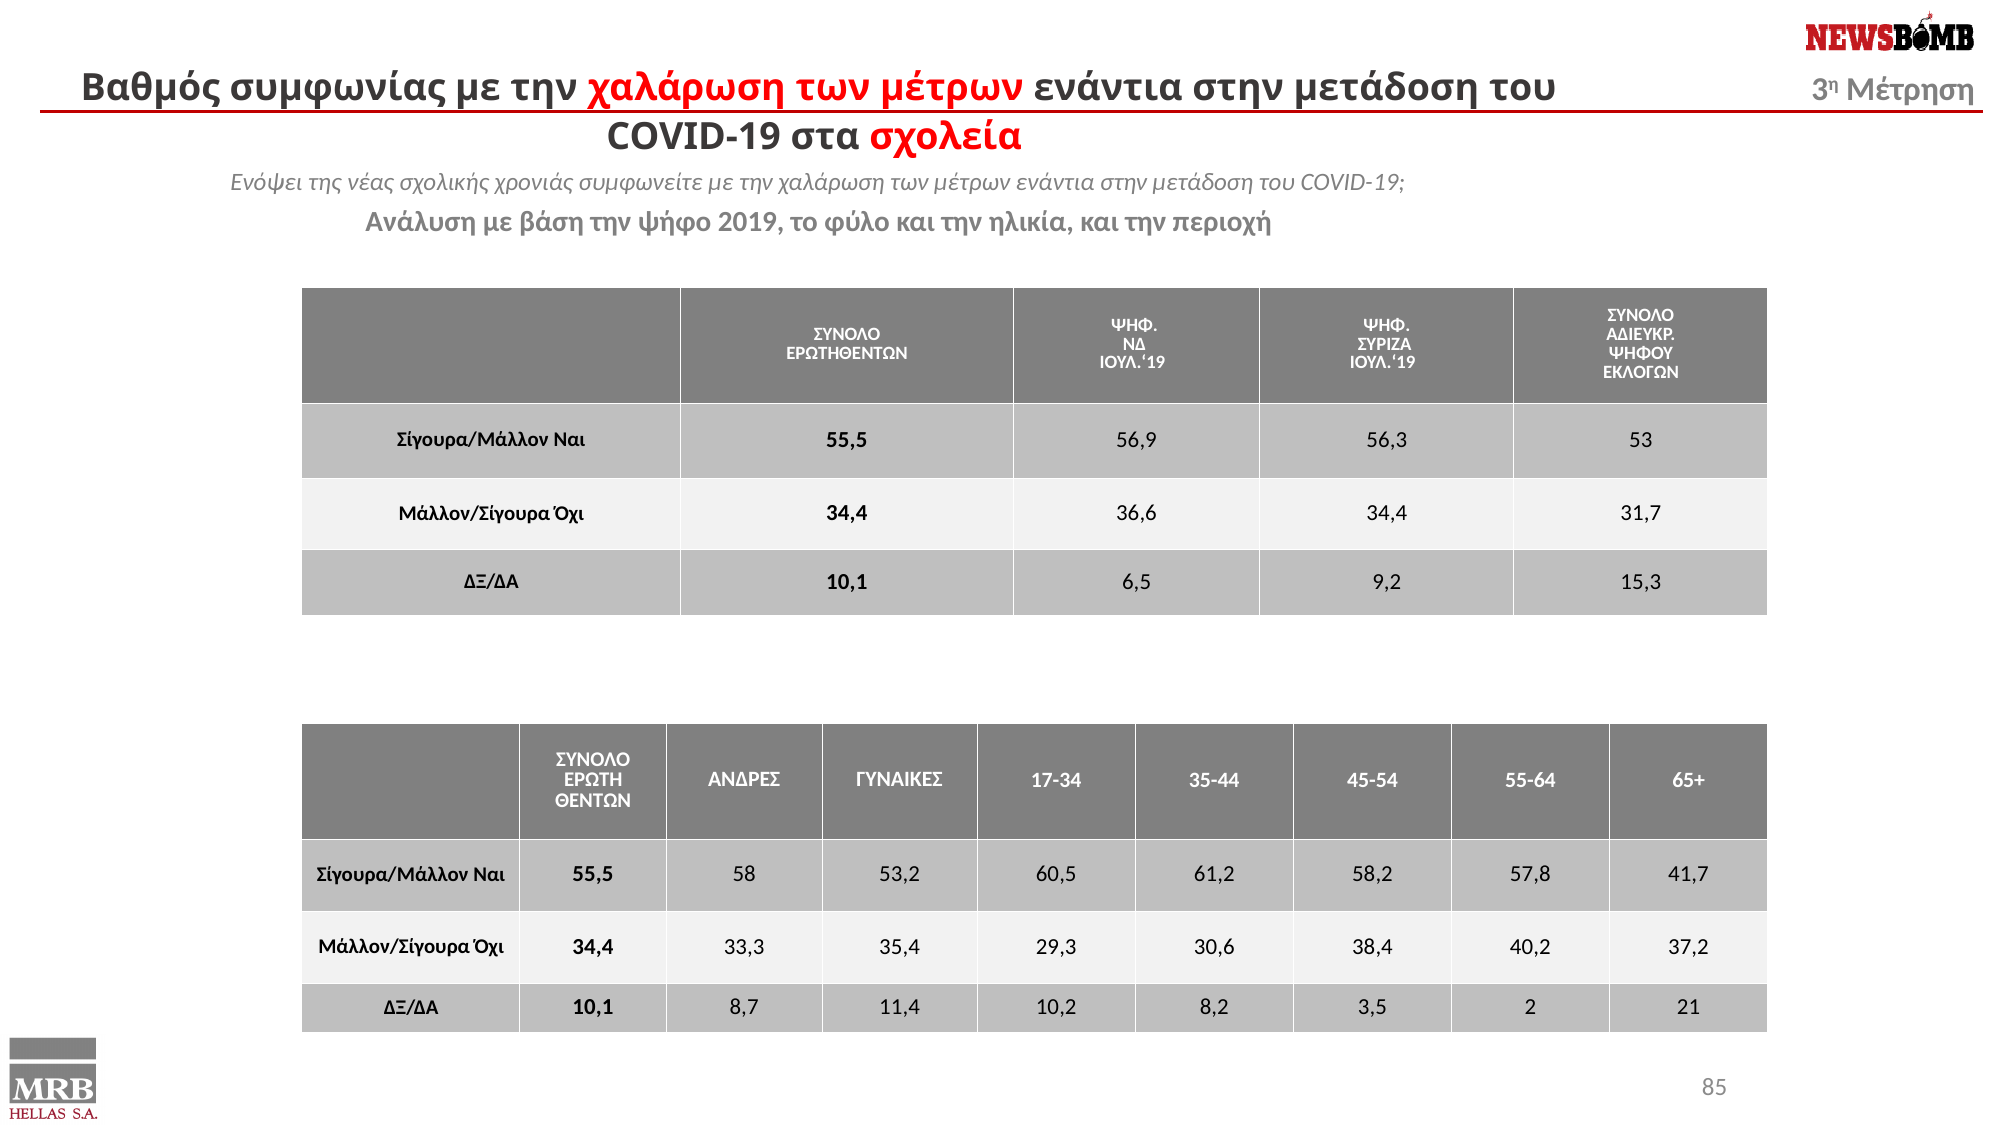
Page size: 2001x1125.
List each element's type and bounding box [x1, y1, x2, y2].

table_header [667, 724, 822, 839]
table_header [1514, 288, 1767, 403]
table_header [1452, 724, 1609, 839]
table_header [823, 724, 977, 839]
table_cell [1514, 404, 1767, 478]
table_cell [1610, 912, 1767, 983]
table_cell [302, 984, 519, 1032]
table_header [1610, 724, 1767, 839]
table_cell [978, 912, 1135, 983]
table_header [1260, 288, 1513, 403]
table_cell [1514, 479, 1767, 549]
table_cell [302, 912, 519, 983]
table_header [302, 724, 519, 839]
table_cell [1136, 912, 1293, 983]
table_cell [1610, 984, 1767, 1032]
table_cell [520, 912, 666, 983]
table_header [1014, 288, 1259, 403]
table_cell [1136, 984, 1293, 1032]
table_cell [1014, 550, 1259, 615]
table_header [978, 724, 1135, 839]
table_header [1136, 724, 1293, 839]
table_cell [1260, 404, 1513, 478]
table_cell [1452, 984, 1609, 1032]
picture [1798, 0, 1984, 62]
table_cell [1514, 550, 1767, 615]
table_cell [667, 840, 822, 911]
table_cell [302, 479, 680, 549]
table_cell [1014, 479, 1259, 549]
table_cell [681, 550, 1013, 615]
table_header [302, 288, 680, 403]
table_cell [823, 912, 977, 983]
table_header [520, 724, 666, 839]
table_cell [681, 479, 1013, 549]
table_cell [1294, 840, 1451, 911]
table_cell [1014, 404, 1259, 478]
table_cell [667, 984, 822, 1032]
table_cell [823, 984, 977, 1032]
table_cell [302, 404, 680, 478]
table_cell [520, 984, 666, 1032]
table_header [681, 288, 1013, 403]
table_cell [1260, 550, 1513, 615]
text_box [43, 50, 1594, 245]
table_cell [1260, 479, 1513, 549]
table_cell [1452, 912, 1609, 983]
table_cell [1294, 912, 1451, 983]
table_header [1294, 724, 1451, 839]
slide_number [1646, 1055, 1743, 1116]
table_cell [520, 840, 666, 911]
table_cell [302, 840, 519, 911]
table_cell [1294, 984, 1451, 1032]
table_cell [1136, 840, 1293, 911]
table_cell [667, 912, 822, 983]
table_cell [978, 840, 1135, 911]
table_cell [1610, 840, 1767, 911]
table_cell [978, 984, 1135, 1032]
table_cell [681, 404, 1013, 478]
table_cell [1452, 840, 1609, 911]
table_cell [823, 840, 977, 911]
table_cell [302, 550, 680, 615]
